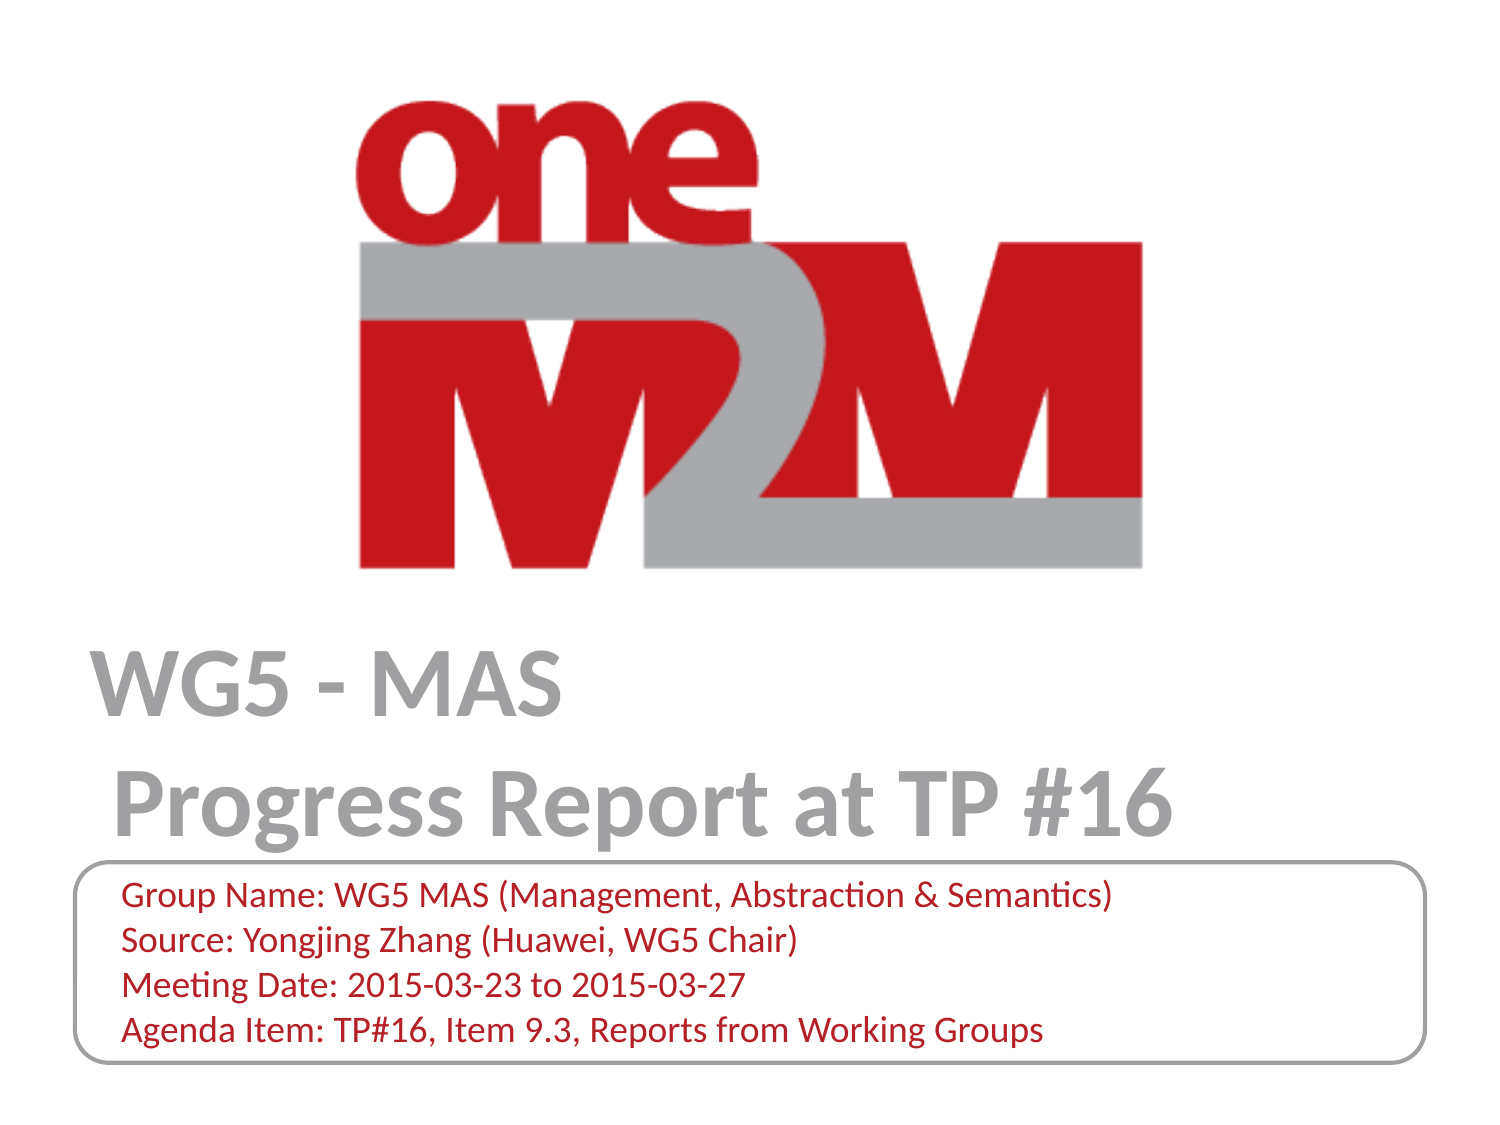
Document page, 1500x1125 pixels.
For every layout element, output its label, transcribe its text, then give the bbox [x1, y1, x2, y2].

text_box Group Name: WG5 MAS (Management, Abstraction & Semantics) Source: Yongjing Zhang (Huawei, WG5 Chair) Meeting Date: 2015-03-23 to 2015-03-27 Agenda Item: TP#16, Item 9.3, Reports from Working Groups [106, 862, 1130, 1102]
text_box [72, 860, 1428, 1065]
picture [259, 4, 1241, 675]
title WG5 - MAS Progress Report at TP #16 [75, 608, 1425, 850]
